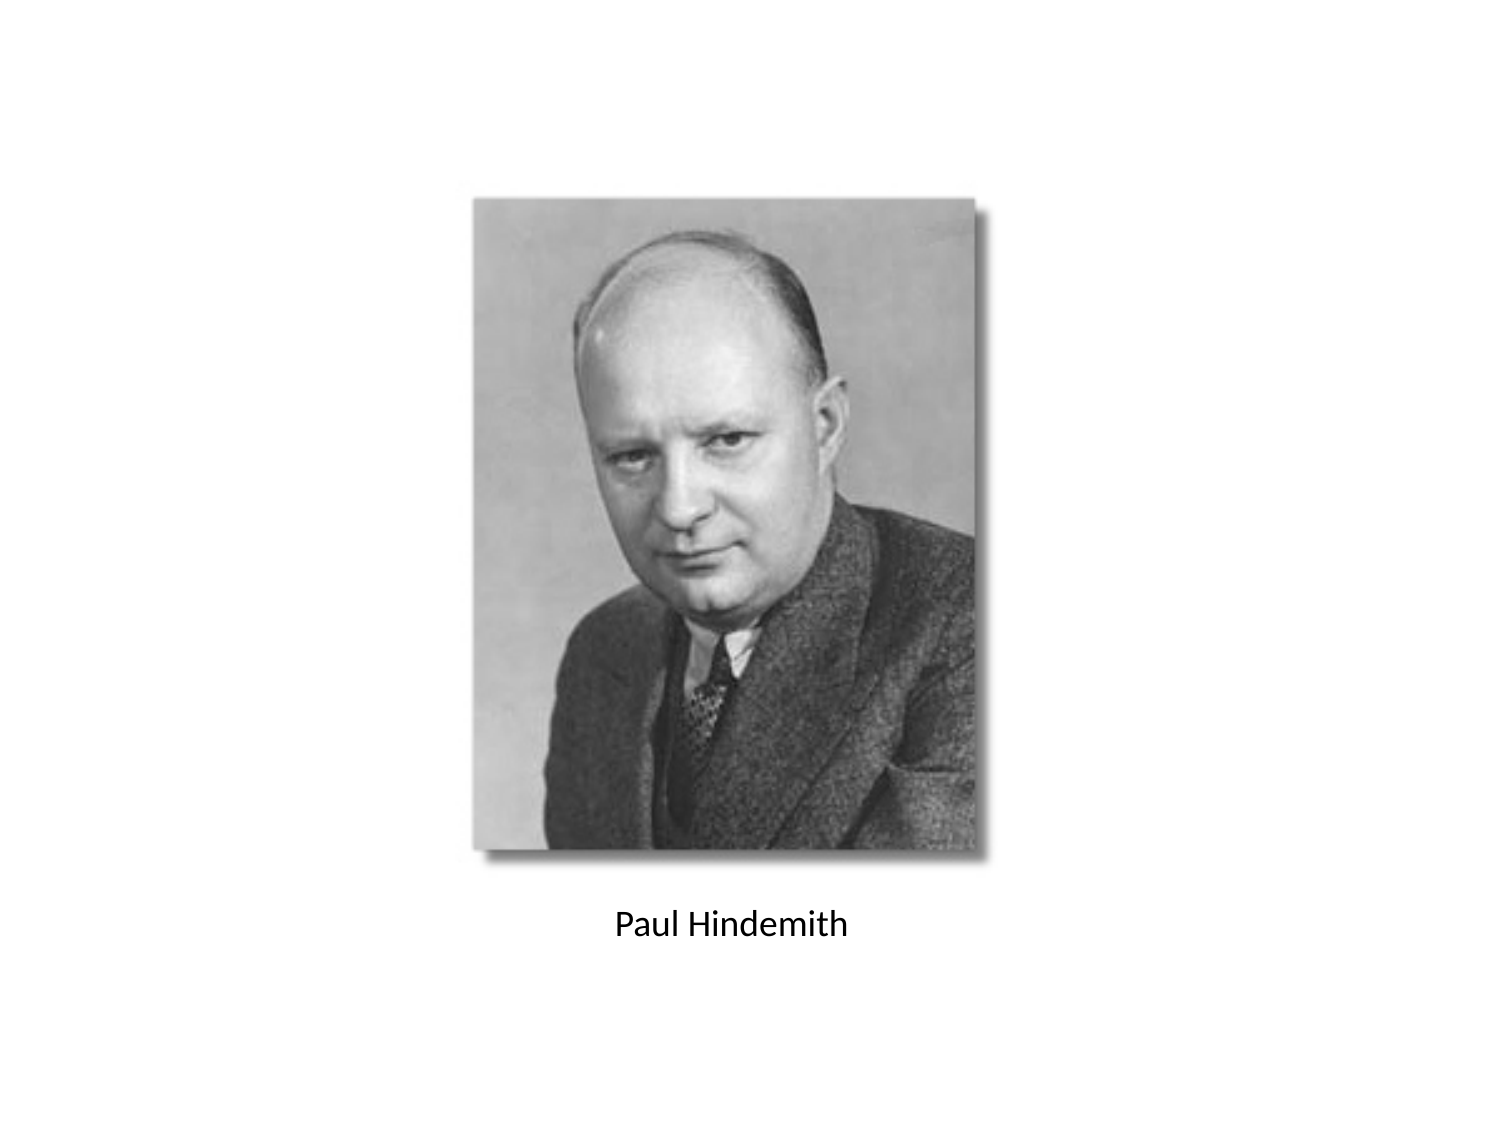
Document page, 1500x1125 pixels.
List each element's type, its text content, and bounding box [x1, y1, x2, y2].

text_box Paul Hindemith [599, 897, 888, 952]
picture [437, 162, 1013, 888]
